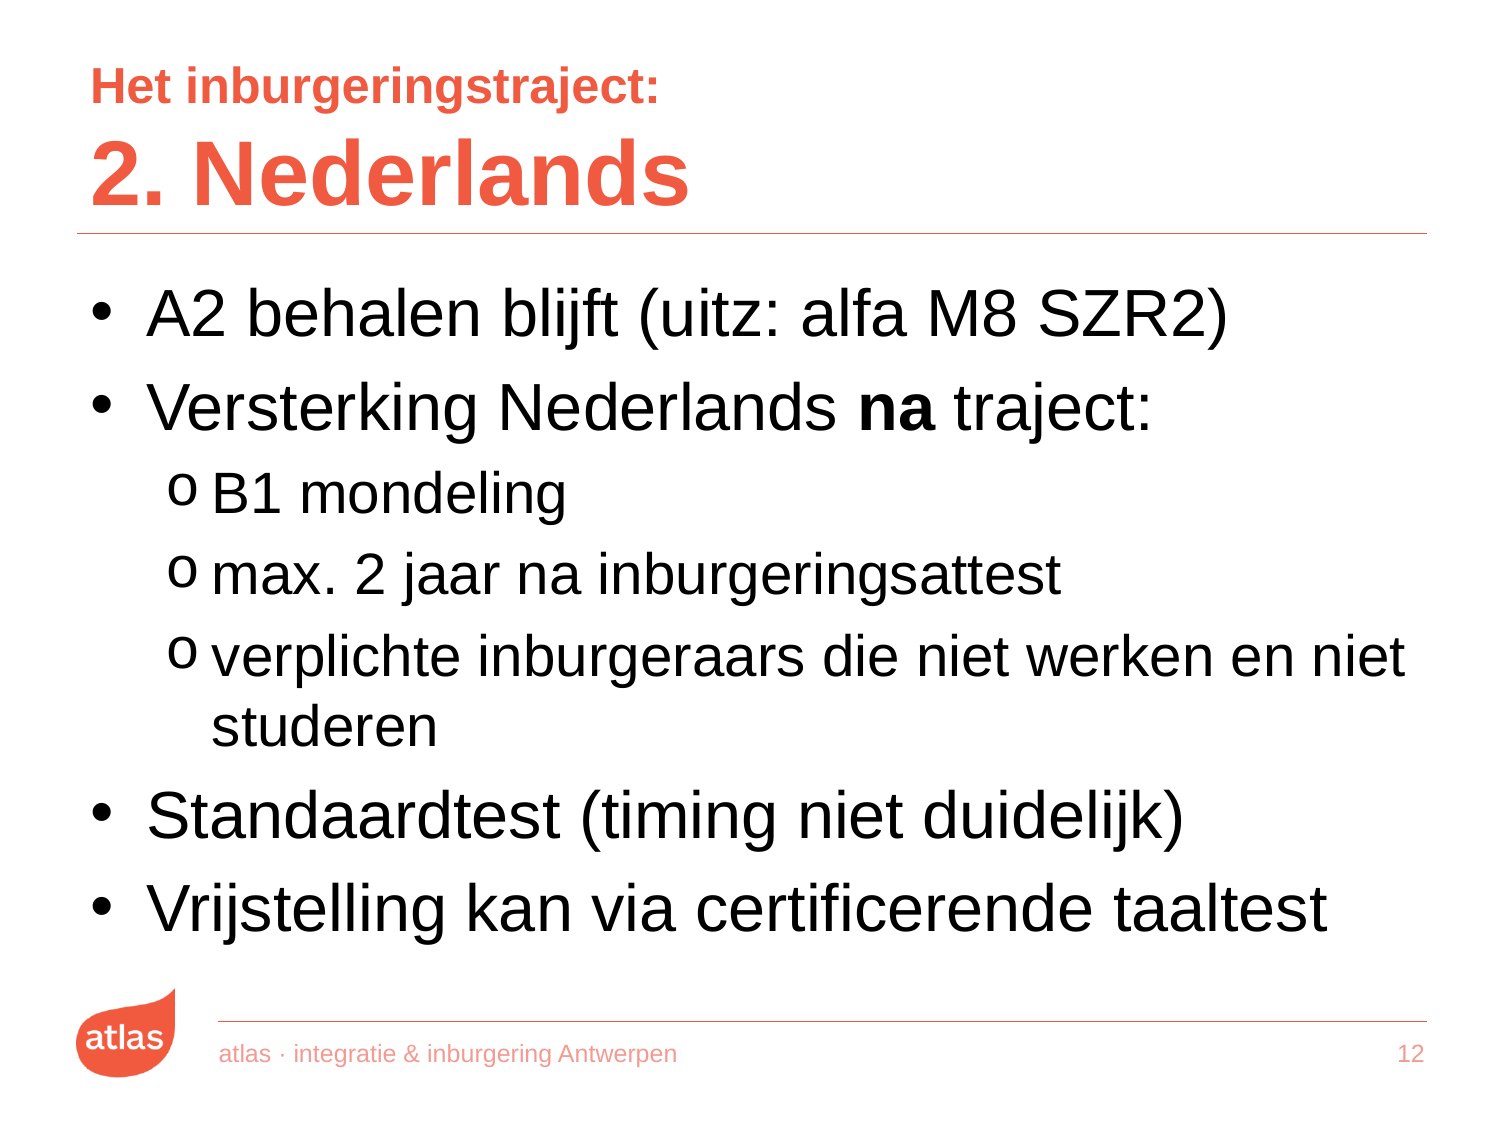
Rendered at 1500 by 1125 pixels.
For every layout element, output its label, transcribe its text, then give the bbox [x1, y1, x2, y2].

list A2 behalen blijft (uitz: alfa M8 SZR2) Versterking Nederlands na traject: B1 mondeling max. 2 jaar na inburgeringsattest verplichte inburgeraars die niet werken en niet studeren Standaardtest (timing niet duidelijk) Vrijstelling kan via certificerende taaltest [75, 262, 1425, 976]
title Het inburgeringstraject: 2. Nederlands [75, 45, 1425, 233]
picture [76, 987, 175, 1078]
slide_number 11 [1328, 1022, 1425, 1083]
footer atlas · integratie & inburgering Antwerpen [218, 1022, 988, 1083]
